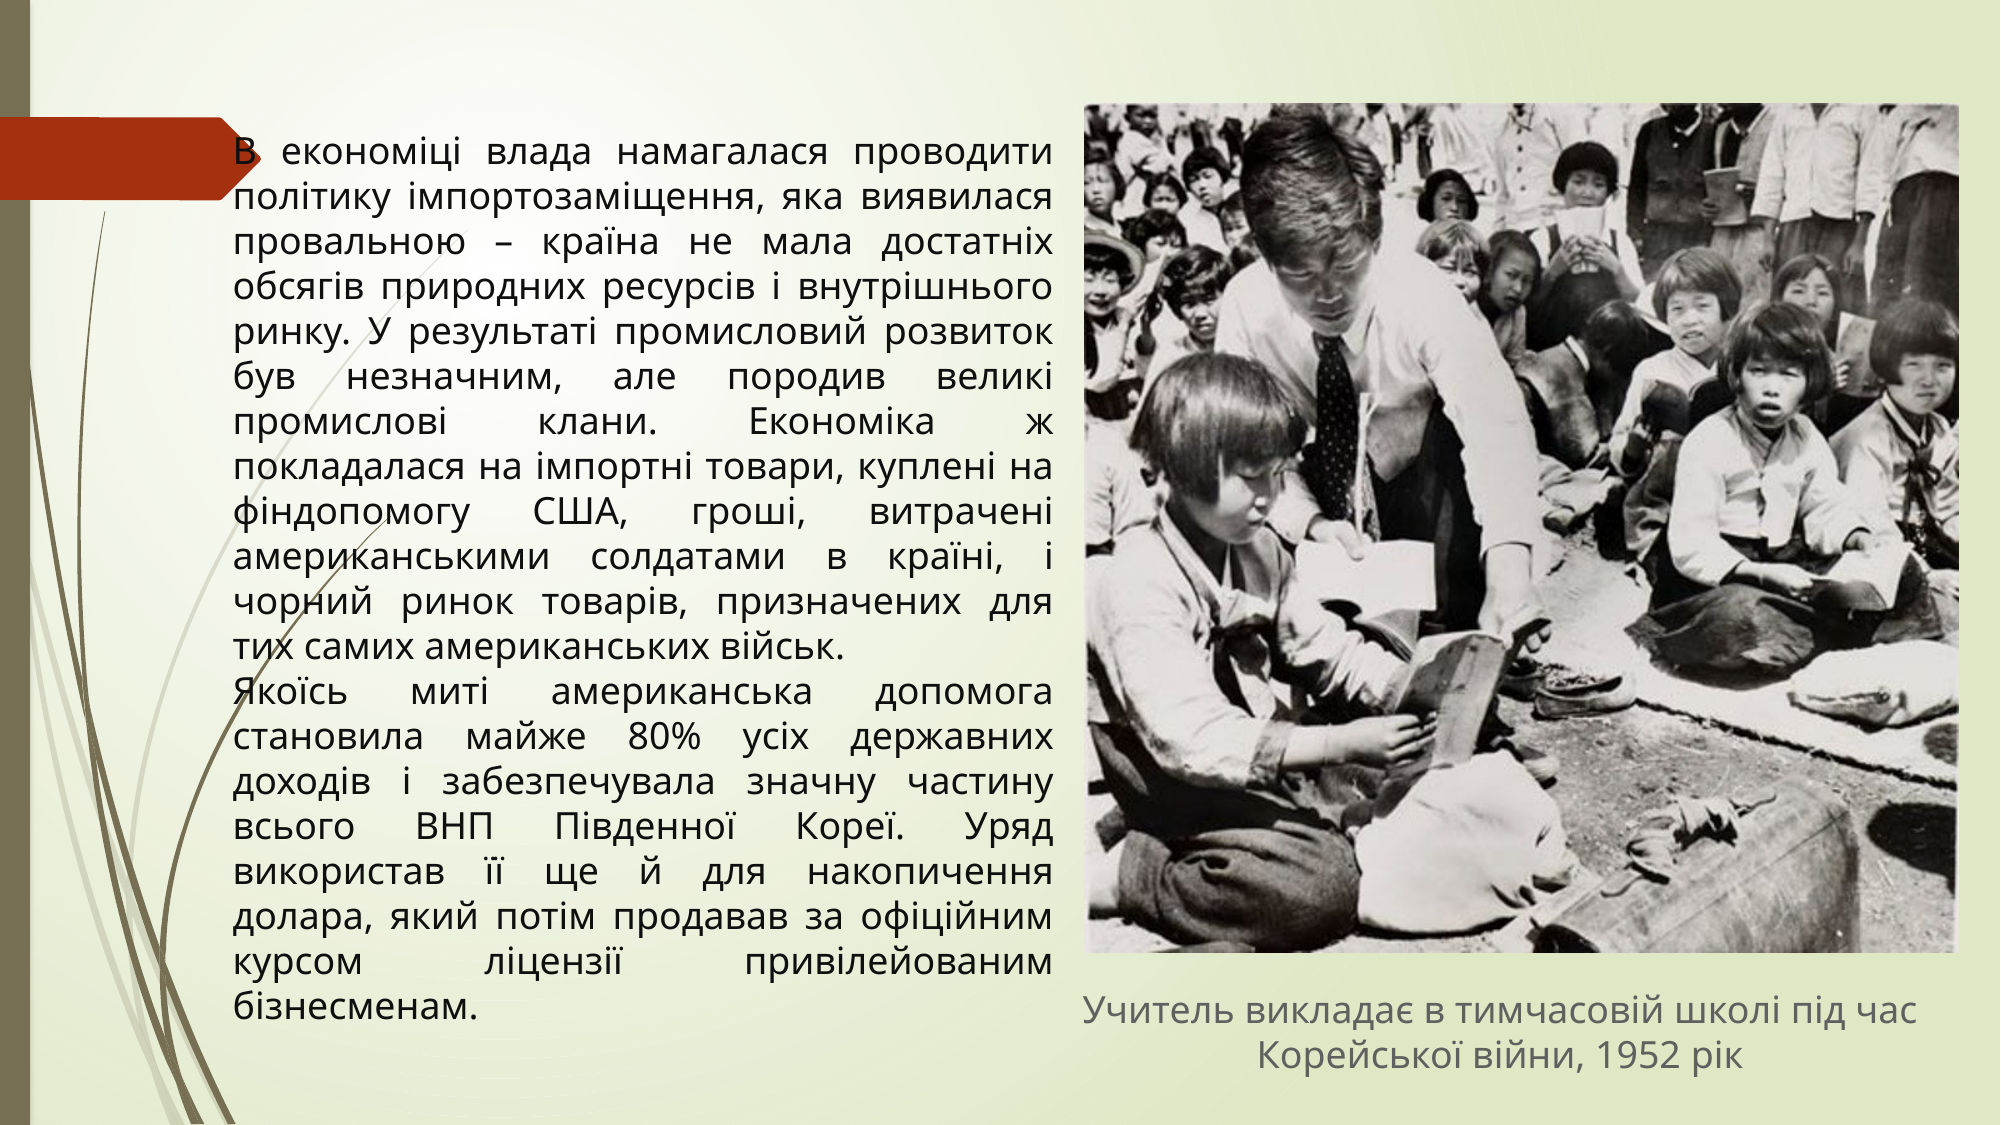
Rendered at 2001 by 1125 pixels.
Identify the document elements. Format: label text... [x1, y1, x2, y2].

text_box В економіці влада намагалася проводити політику імпортозаміщення, яка виявилася провальною – країна не мала достатніх обсягів природних ресурсів і внутрішнього ринку. У результаті промисловий розвиток був незначним, але породив великі промислові клани. Економіка ж покладалася на імпортні товари, куплені на фіндопомогу США, гроші, витрачені американськими солдатами в країні, і чорний ринок товарів, призначених для тих самих американських військ. Якоїсь миті американська допомога становила майже 80% усіх державних доходів і забезпечувала значну частину всього ВНП Південної Кореї. Уряд використав її ще й для накопичення долара, який потім продавав за офіційним курсом ліцензії привілейованим бізнесменам. [217, 119, 1070, 1034]
picture [1084, 103, 1959, 953]
text_box Учитель викладає в тимчасовій школі під час Корейської війни, 1952 рік [1000, 978, 2000, 1084]
